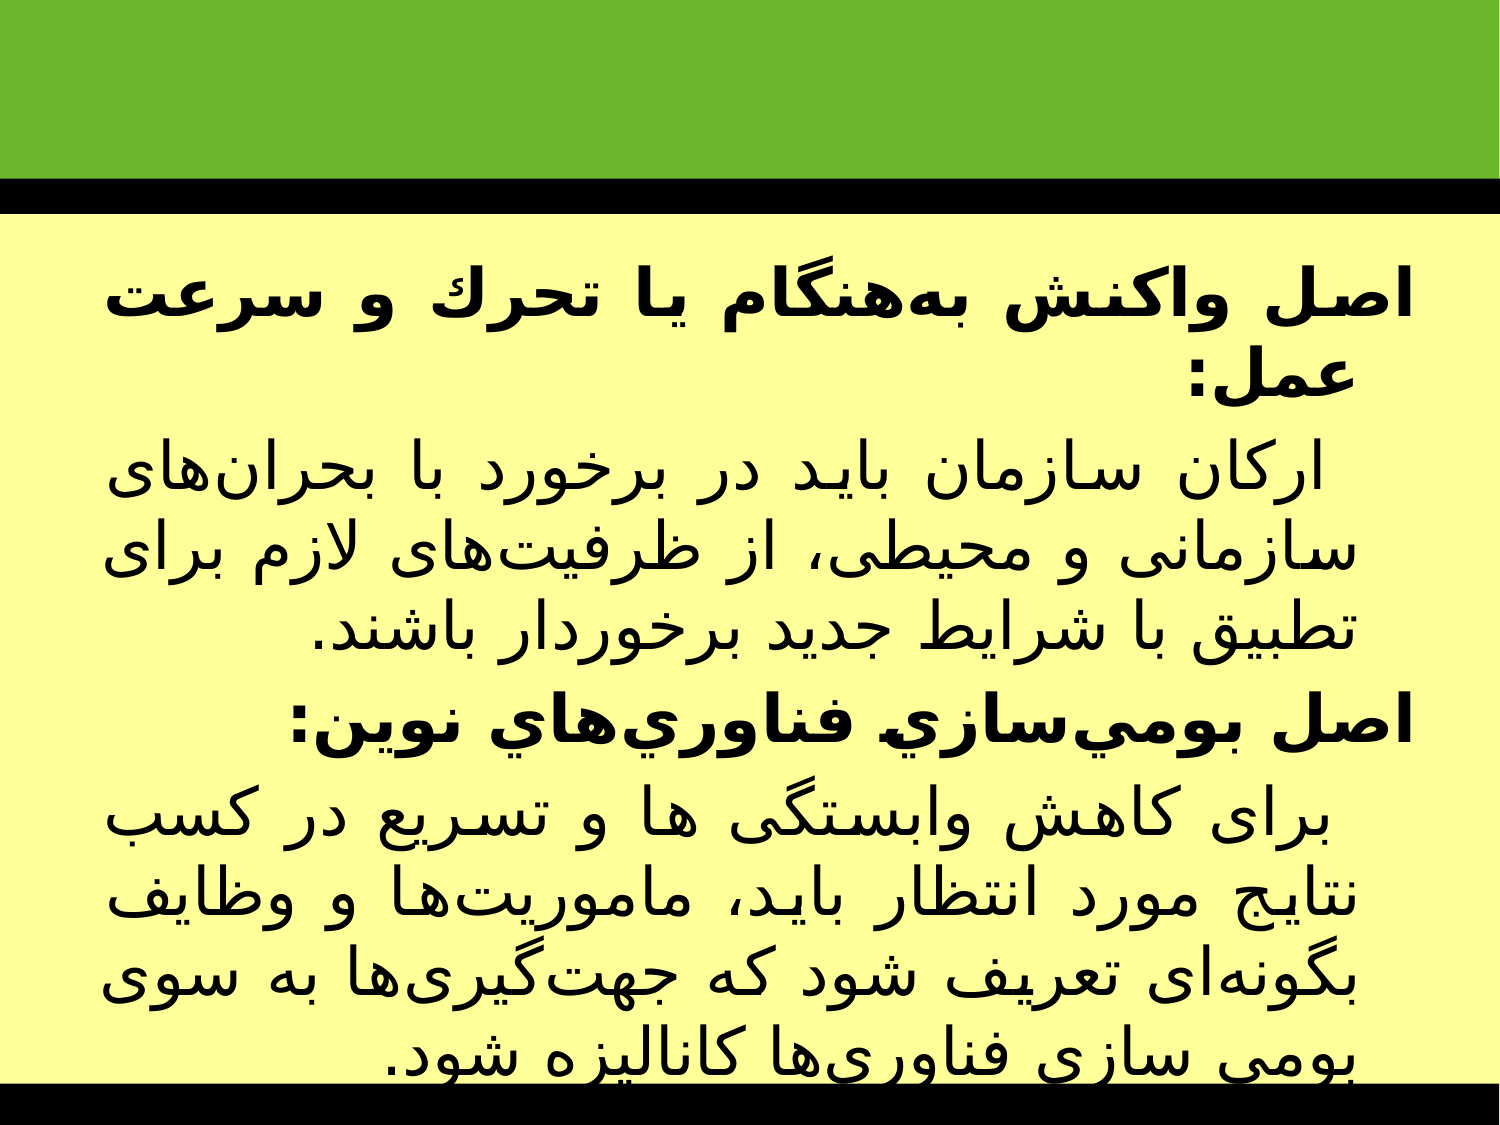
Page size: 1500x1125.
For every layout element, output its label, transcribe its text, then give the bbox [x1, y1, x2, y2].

list اصل واكنش به‌هنگام يا تحرك و سرعت عمل: ارکان سازمان باید در برخورد با بحران‌های سازمانی و محیطی، از ظرفیت‌های لازم برای تطبیق با شرایط جدید برخوردار باشند. اصل بومي‌سازي فناوري‌هاي نوين: برای کاهش وابستگی ها و تسریع در کسب نتایج مورد انتظار باید، ماموریت‌ها و وظایف بگونه‌ای تعریف شود که جهت‌گیری‌ها به‌ سوی بومی سازی فناوری‌ها کانالیزه شود. [81, 241, 1433, 985]
